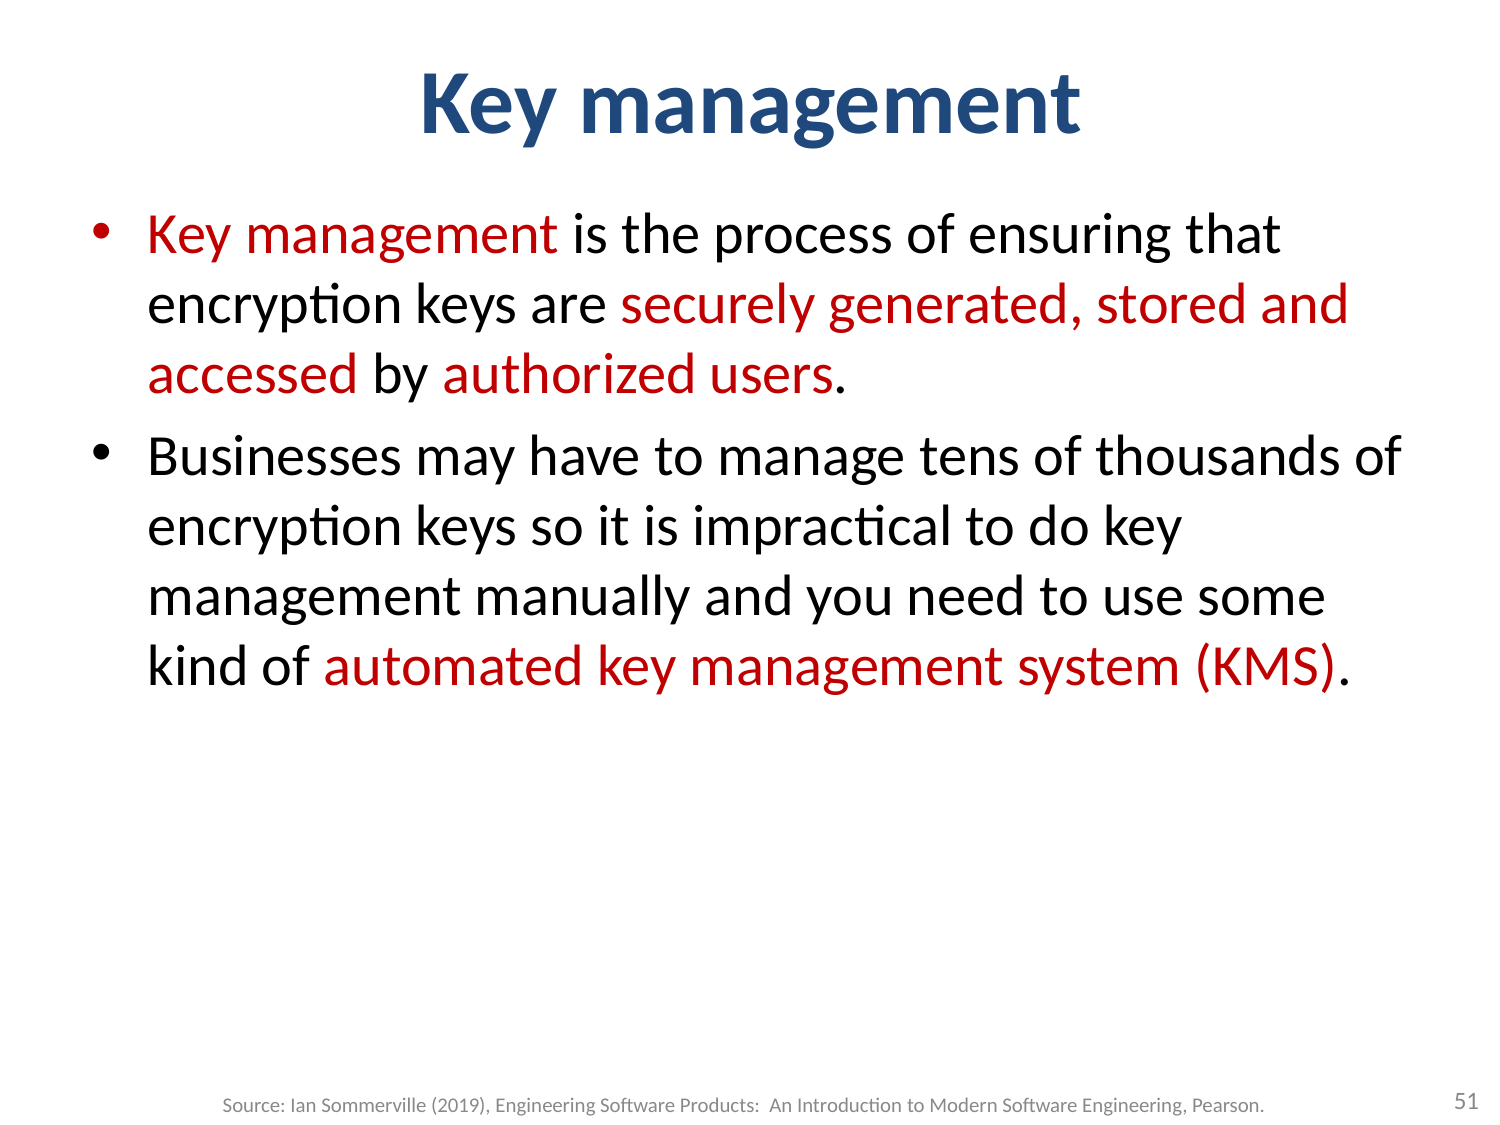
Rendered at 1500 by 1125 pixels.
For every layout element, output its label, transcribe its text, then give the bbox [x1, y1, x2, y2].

list Key management is the process of ensuring that encryption keys are securely generated, stored and accessed by authorized users. Businesses may have to manage tens of thousands of encryption keys so it is impractical to do key management manually and you need to use some kind of automated key management system (KMS). [76, 187, 1427, 1070]
footer Source: Ian Sommerville (2019), Engineering Software Products: An Introduction to Modern Software Engineering, Pearson. [100, 1082, 1388, 1125]
title Key management [76, 19, 1427, 175]
slide_number 51 [1144, 1069, 1495, 1125]
